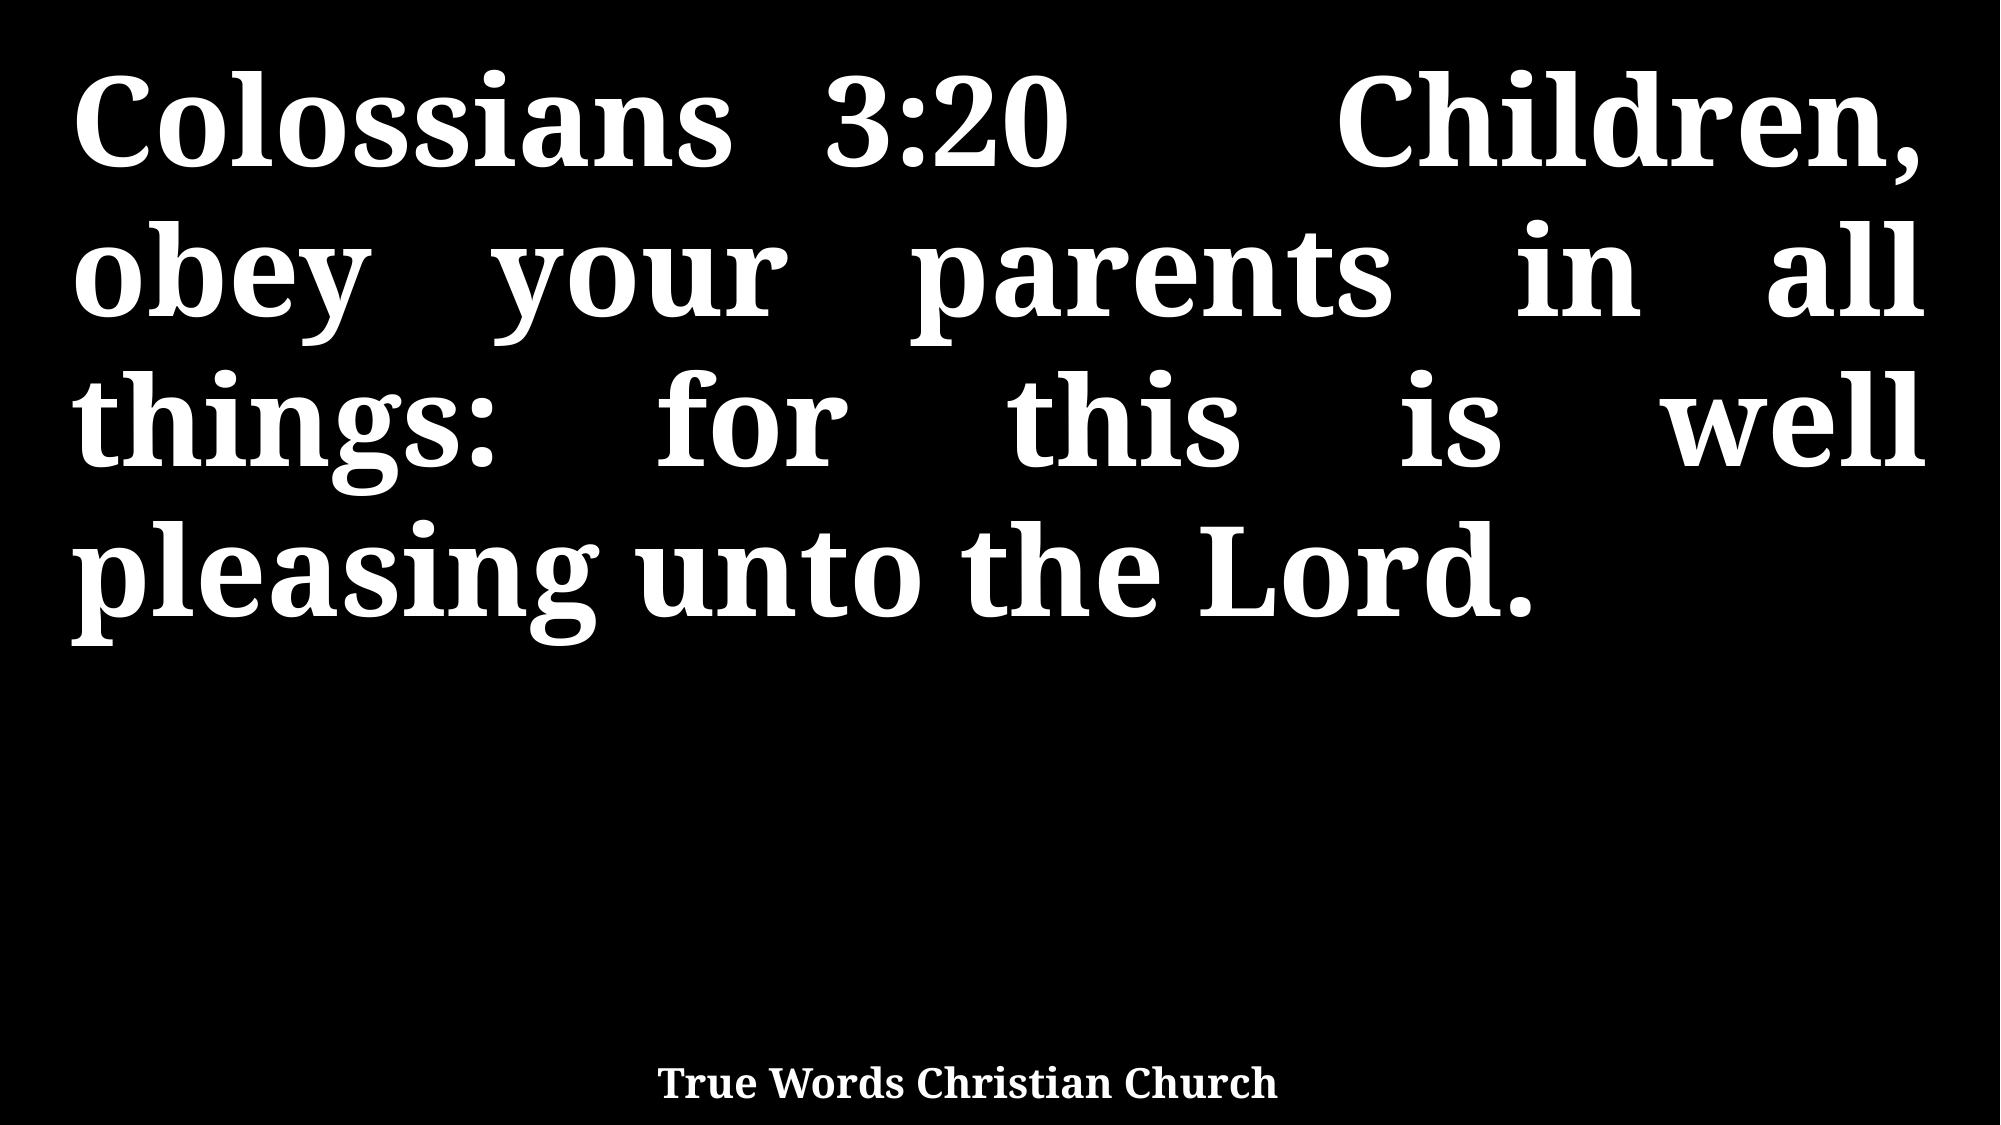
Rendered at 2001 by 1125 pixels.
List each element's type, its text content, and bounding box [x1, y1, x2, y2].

text_box True Words Christian Church [642, 1049, 1294, 1114]
text_box Colossians 3:20 Children, obey your parents in all things: for this is well pleasing unto the Lord. [55, 33, 1944, 649]
